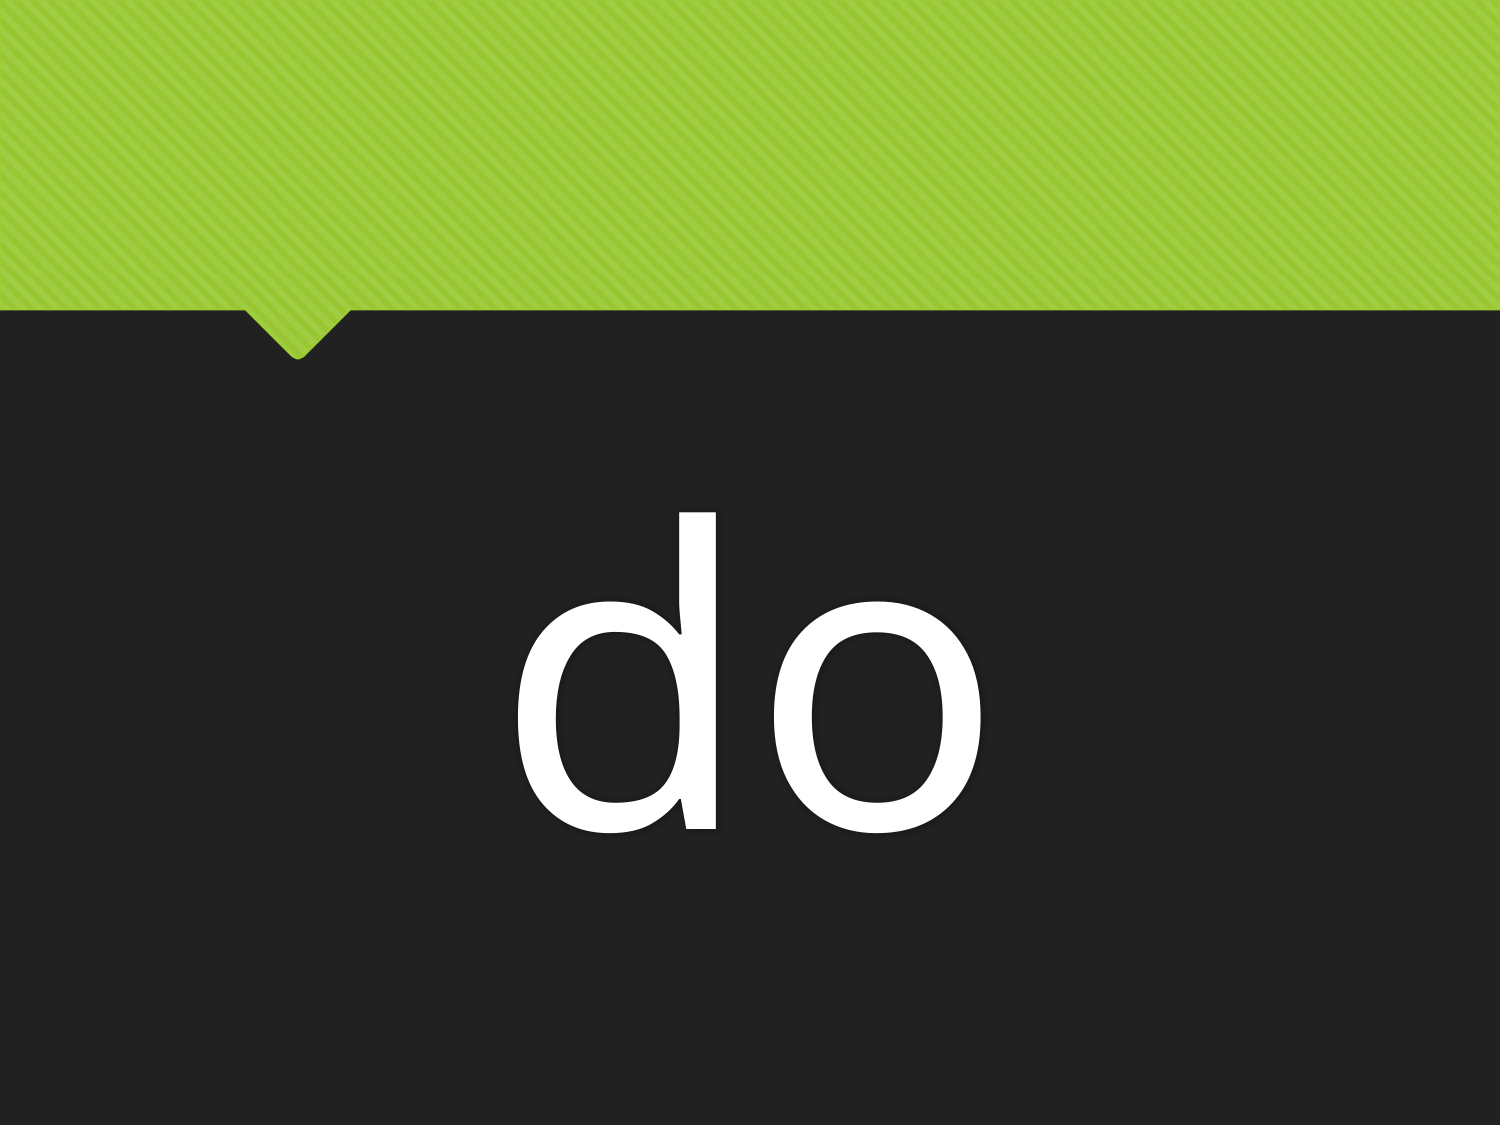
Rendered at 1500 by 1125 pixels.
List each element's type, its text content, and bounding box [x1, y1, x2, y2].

list do [132, 364, 1368, 962]
